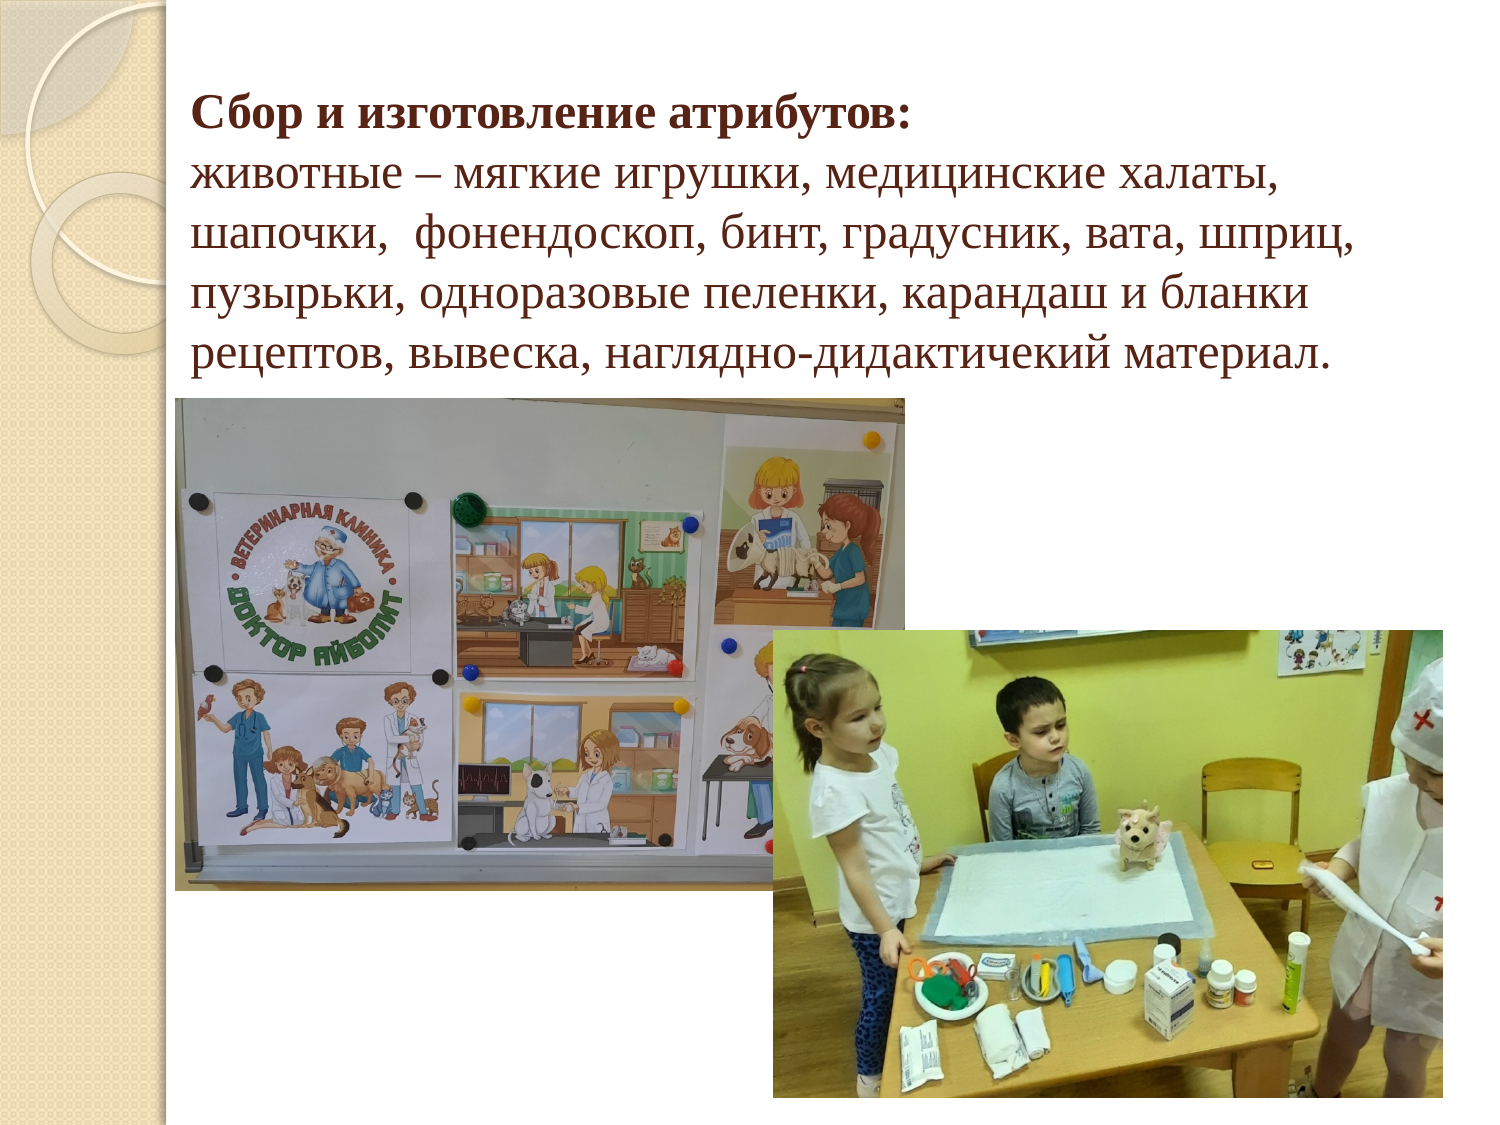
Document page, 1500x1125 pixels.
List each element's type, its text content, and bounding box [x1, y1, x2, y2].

picture [773, 630, 1444, 1098]
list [175, 398, 905, 891]
title Сбор и изготовление атрибутов: животные – мягкие игрушки, медицинские халаты, шапочки, фонендоскоп, бинт, градусник, вата, шприц, пузырьки, одноразовые пеленки, карандаш и бланки рецептов, вывеска, наглядно-дидактичекий материал. [175, 70, 1425, 387]
